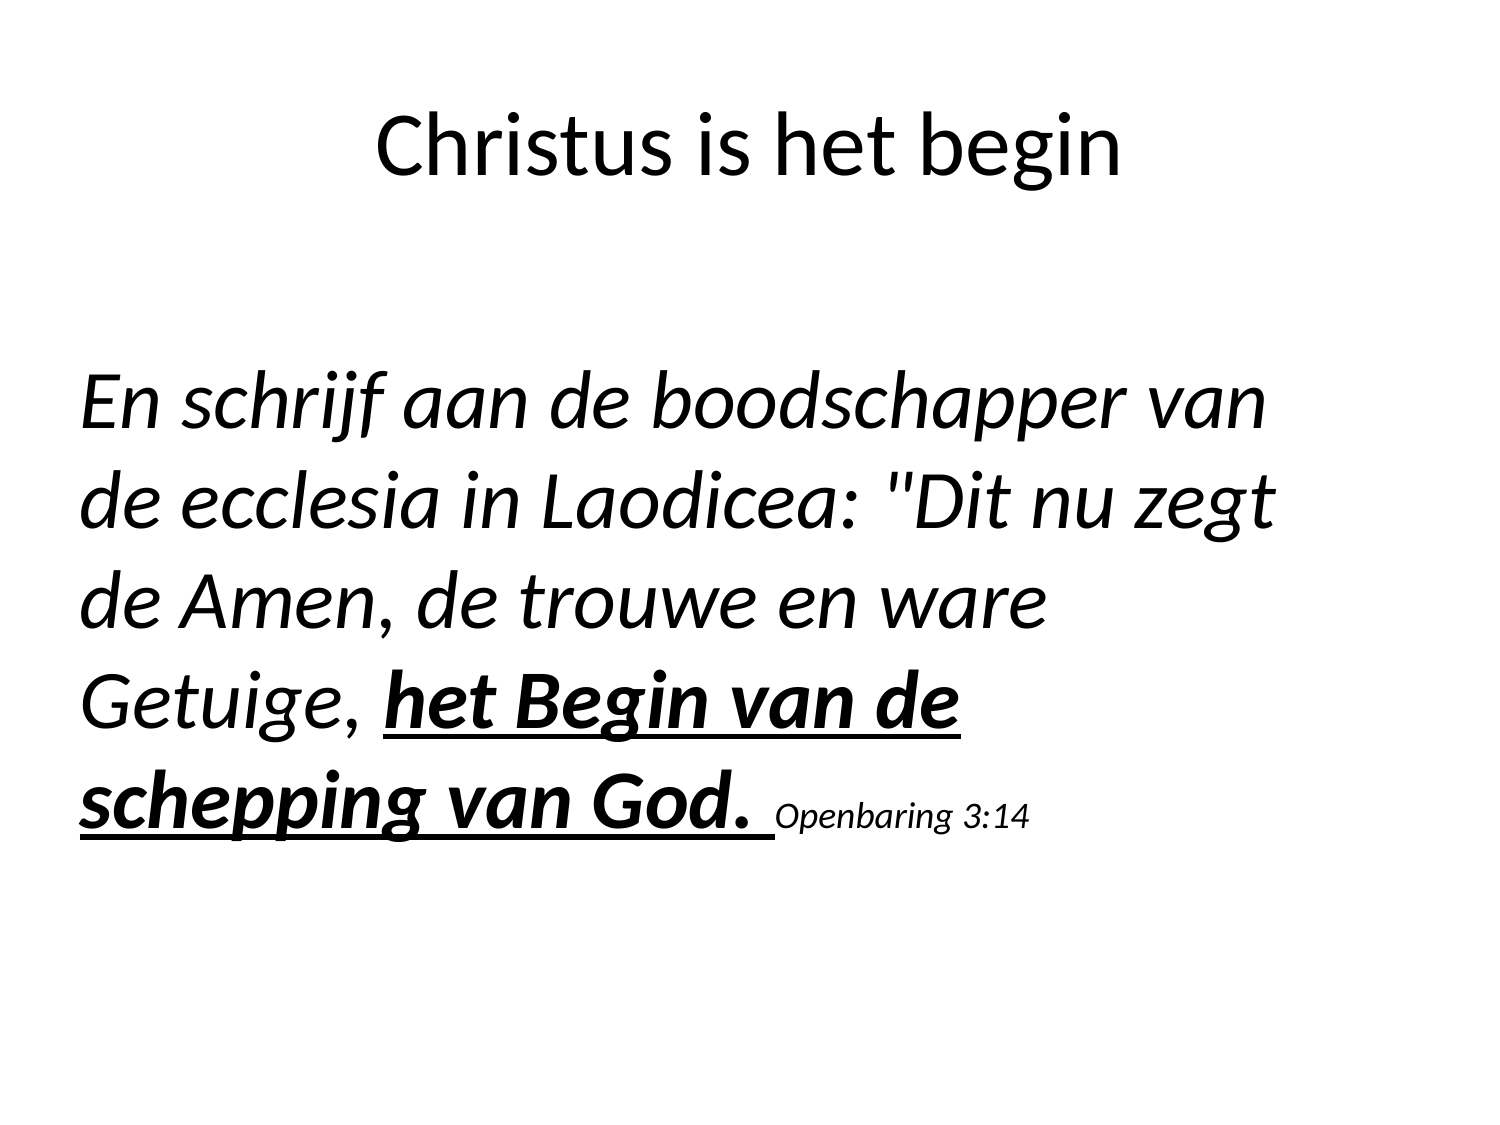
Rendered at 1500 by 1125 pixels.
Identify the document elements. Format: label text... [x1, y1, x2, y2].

text_box En schrijf aan de boodschapper van de ecclesia in Laodicea: "Dit nu zegt de Amen, de trouwe en ware Getuige, het Begin van de schepping van God. Openbaring 3:14 [64, 338, 1341, 853]
title Christus is het begin [75, 45, 1425, 233]
